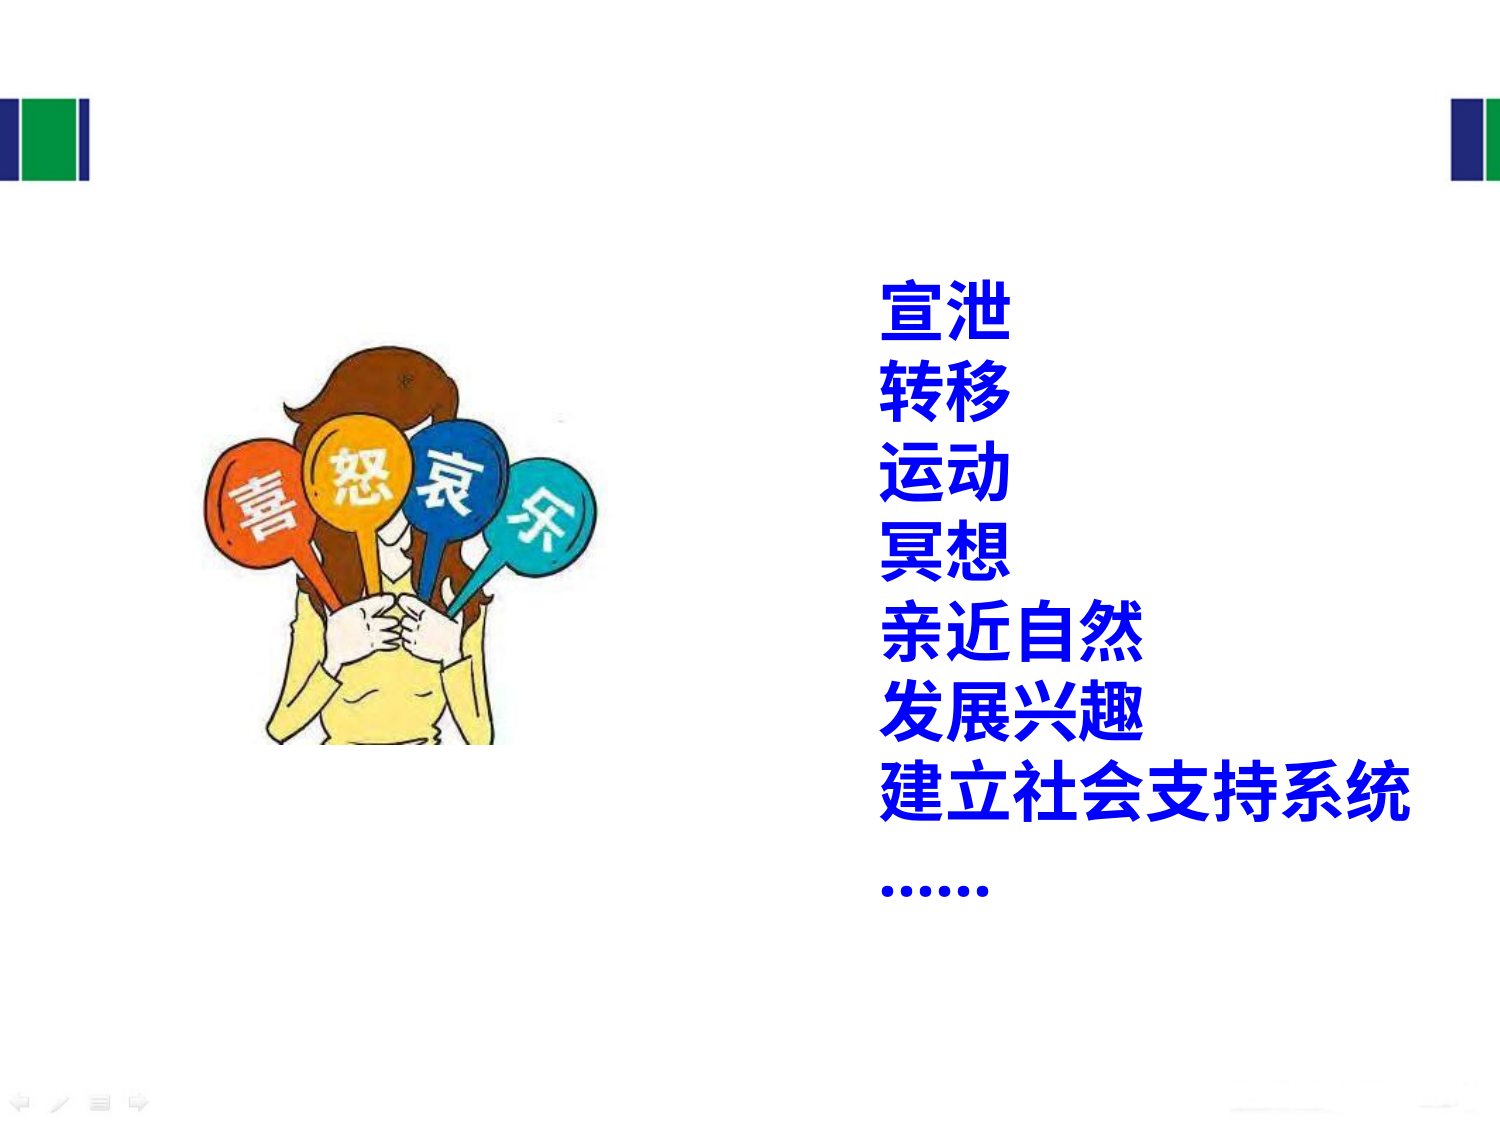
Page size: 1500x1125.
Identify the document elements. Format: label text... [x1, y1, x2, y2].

picture [0, 0, 1500, 1125]
text_box 宣泄 转移 运动 冥想 亲近自然 发展兴趣 建立社会支持系统 …… [863, 262, 1500, 917]
